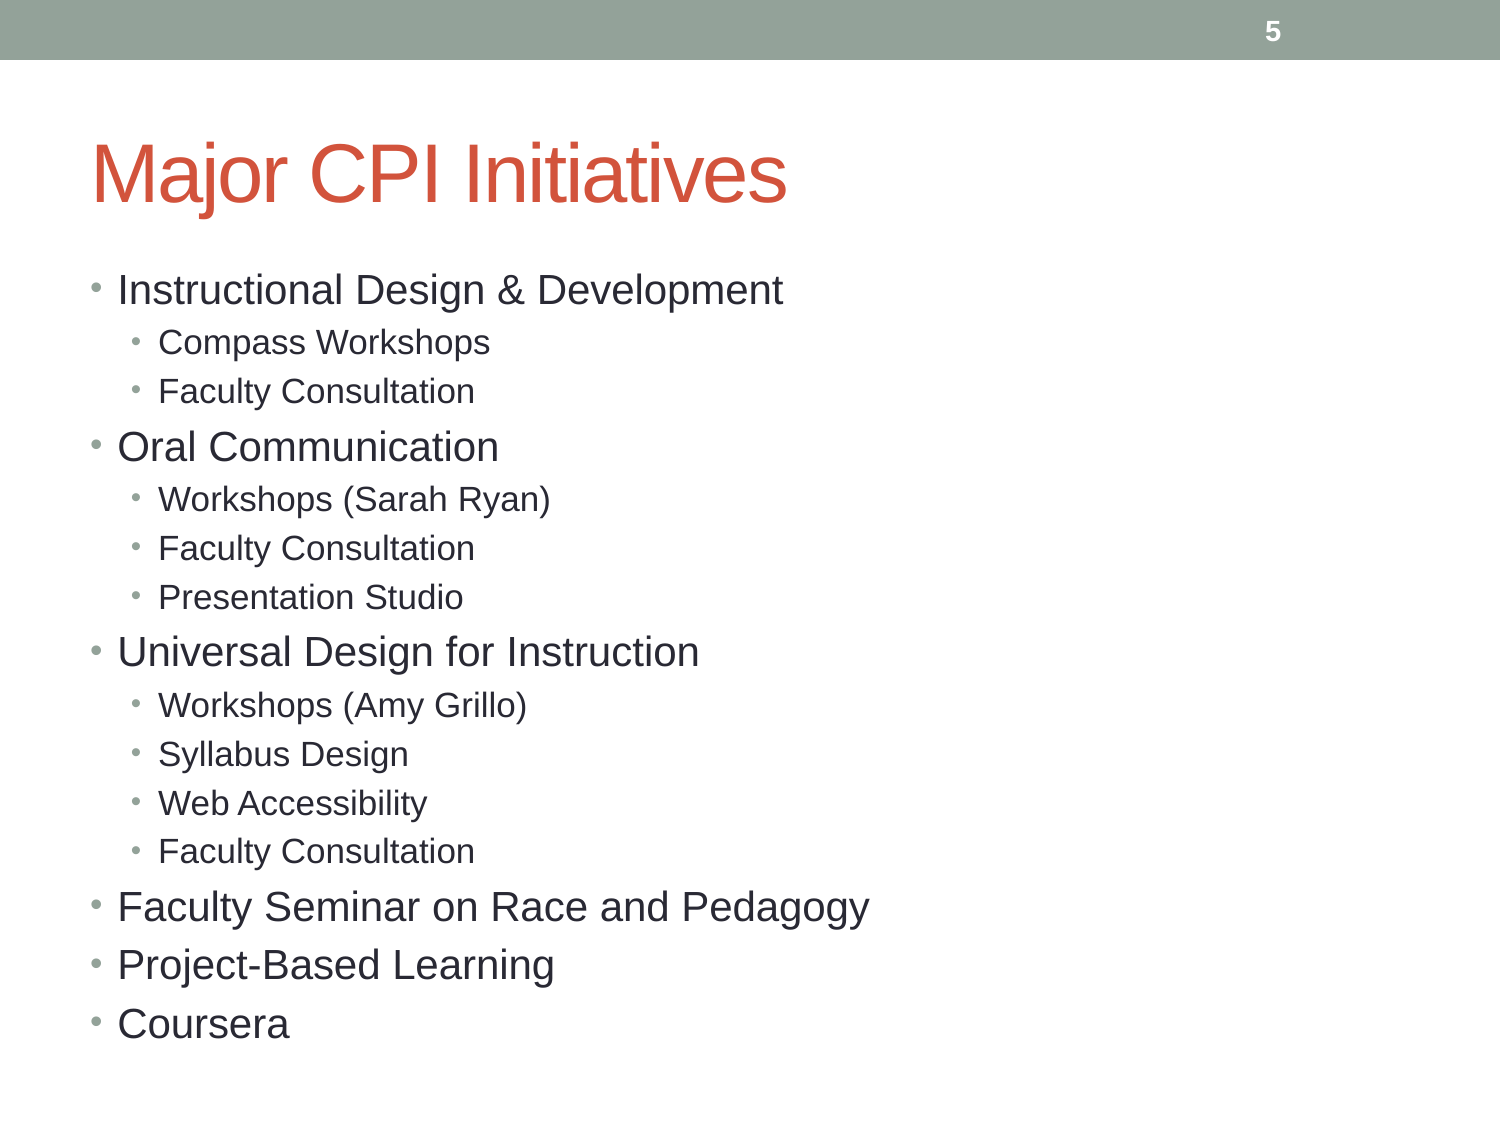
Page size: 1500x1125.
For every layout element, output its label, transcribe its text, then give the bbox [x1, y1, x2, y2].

slide_number 5 [1250, 3, 1425, 57]
list Instructional Design & Development Compass Workshops Faculty Consultation Oral Communication Workshops (Sarah Ryan) Faculty Consultation Presentation Studio Universal Design for Instruction Workshops (Amy Grillo) Syllabus Design Web Accessibility Faculty Consultation Faculty Seminar on Race and Pedagogy Project-Based Learning Coursera [75, 254, 1425, 1055]
title Major CPI Initiatives [75, 87, 1425, 250]
